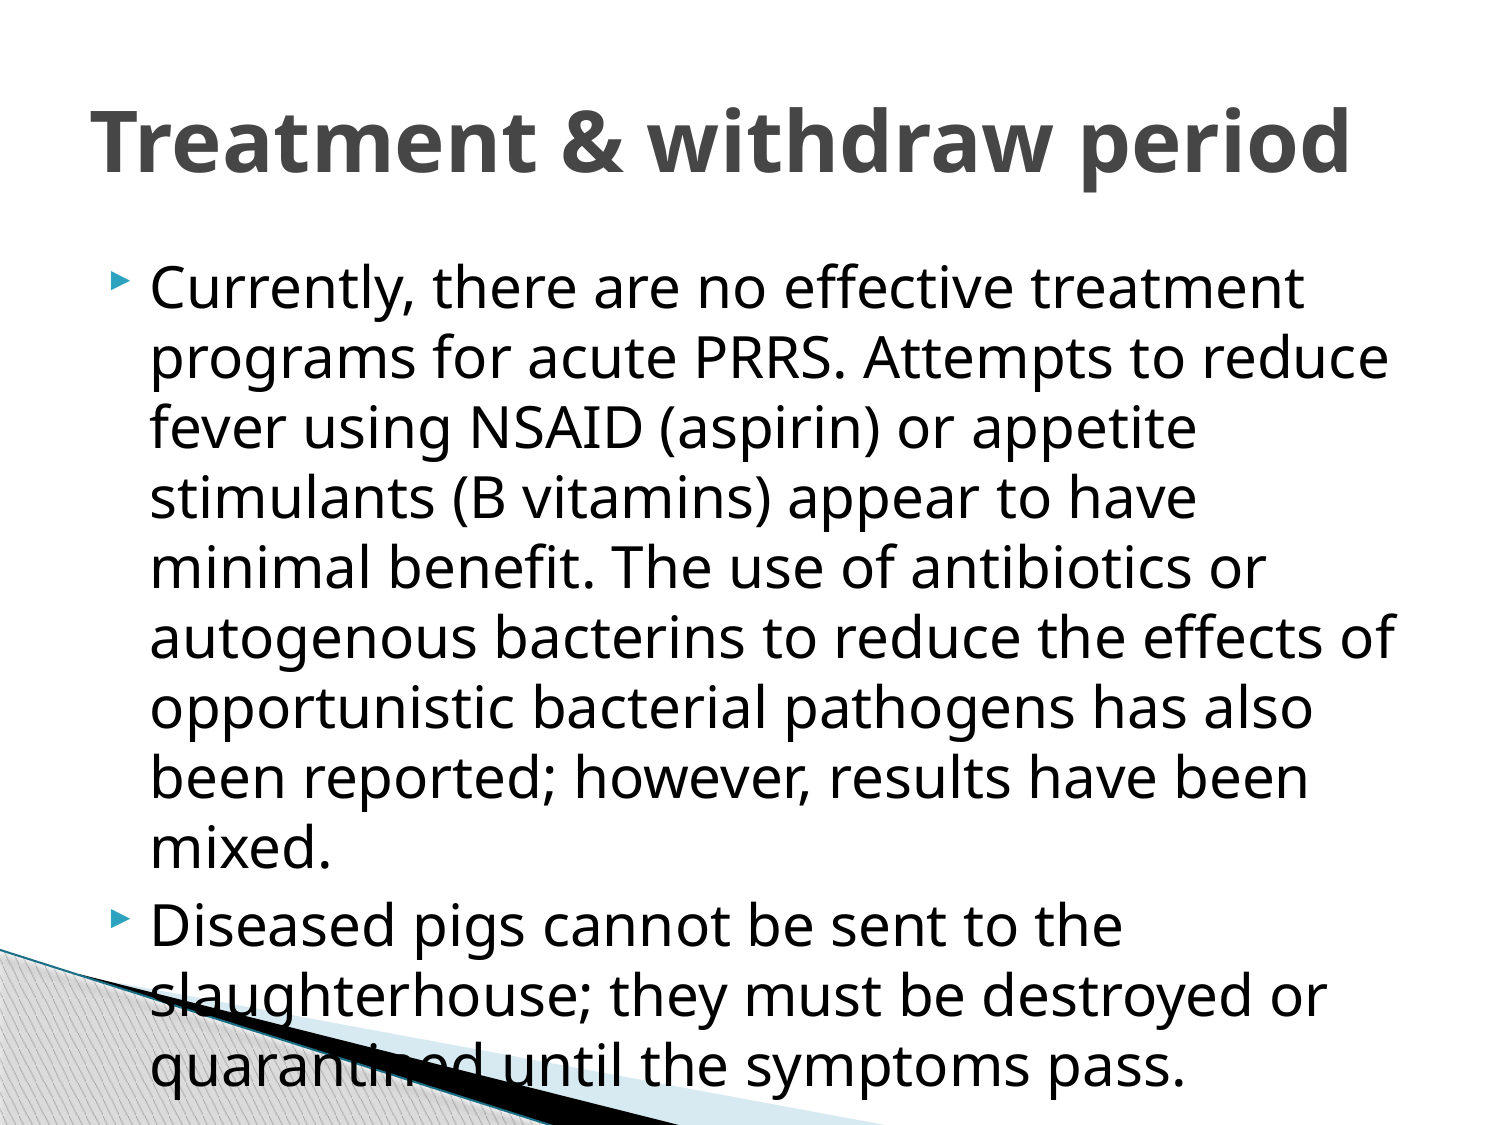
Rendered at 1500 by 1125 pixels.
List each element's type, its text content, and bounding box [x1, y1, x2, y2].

list Currently, there are no effective treatment programs for acute PRRS. Attempts to reduce fever using NSAID (aspirin) or appetite stimulants (B vitamins) appear to have minimal benefit. The use of antibiotics or autogenous bacterins to reduce the effects of opportunistic bacterial pathogens has also been reported; however, results have been mixed. Diseased pigs cannot be sent to the slaughterhouse; they must be destroyed or quarantined until the symptoms pass. [75, 243, 1425, 986]
title Treatment & withdraw period [75, 45, 1425, 233]
